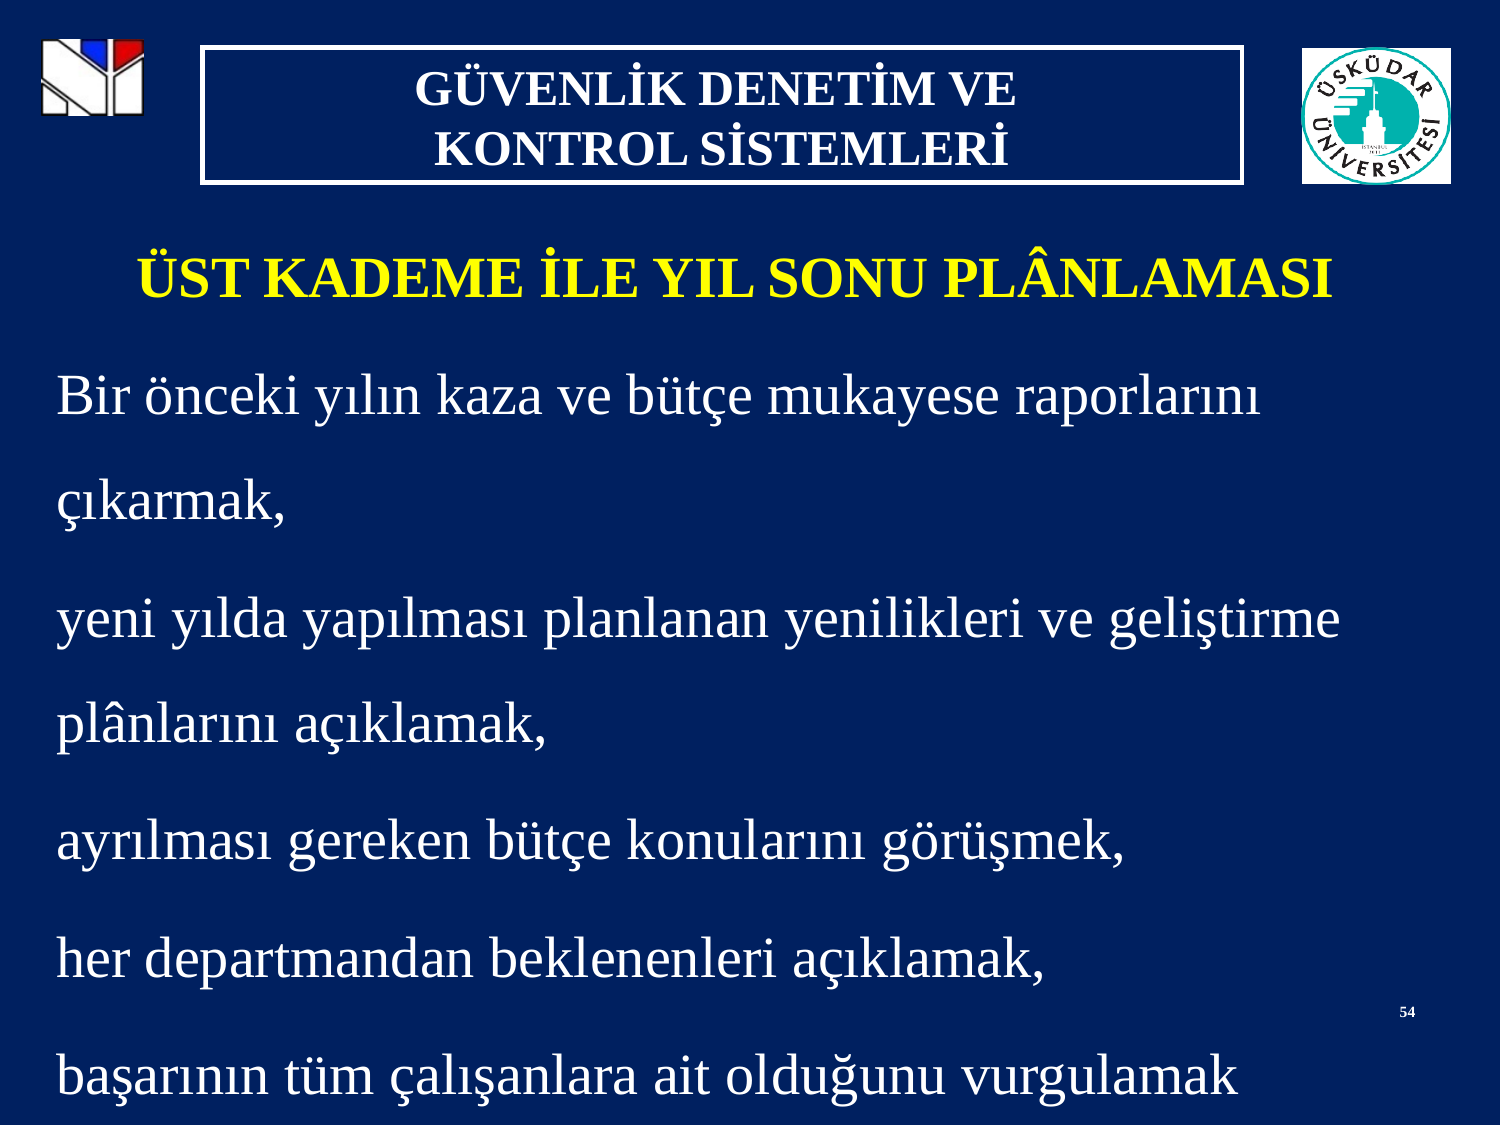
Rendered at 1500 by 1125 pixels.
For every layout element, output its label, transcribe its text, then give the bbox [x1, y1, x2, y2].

picture [41, 39, 144, 116]
text_box ÜST KADEME İLE YIL SONU PLÂNLAMASI Bir önceki yılın kaza ve bütçe mukayese raporlarını çıkarmak, yeni yılda yapılması planlanan yenilikleri ve geliştirme plânlarını açıklamak, ayrılması gereken bütçe konularını görüşmek, her departmandan beklenenleri açıklamak, başarının tüm çalışanlara ait olduğunu vurgulamak [41, 231, 1431, 1114]
picture [1301, 47, 1451, 185]
